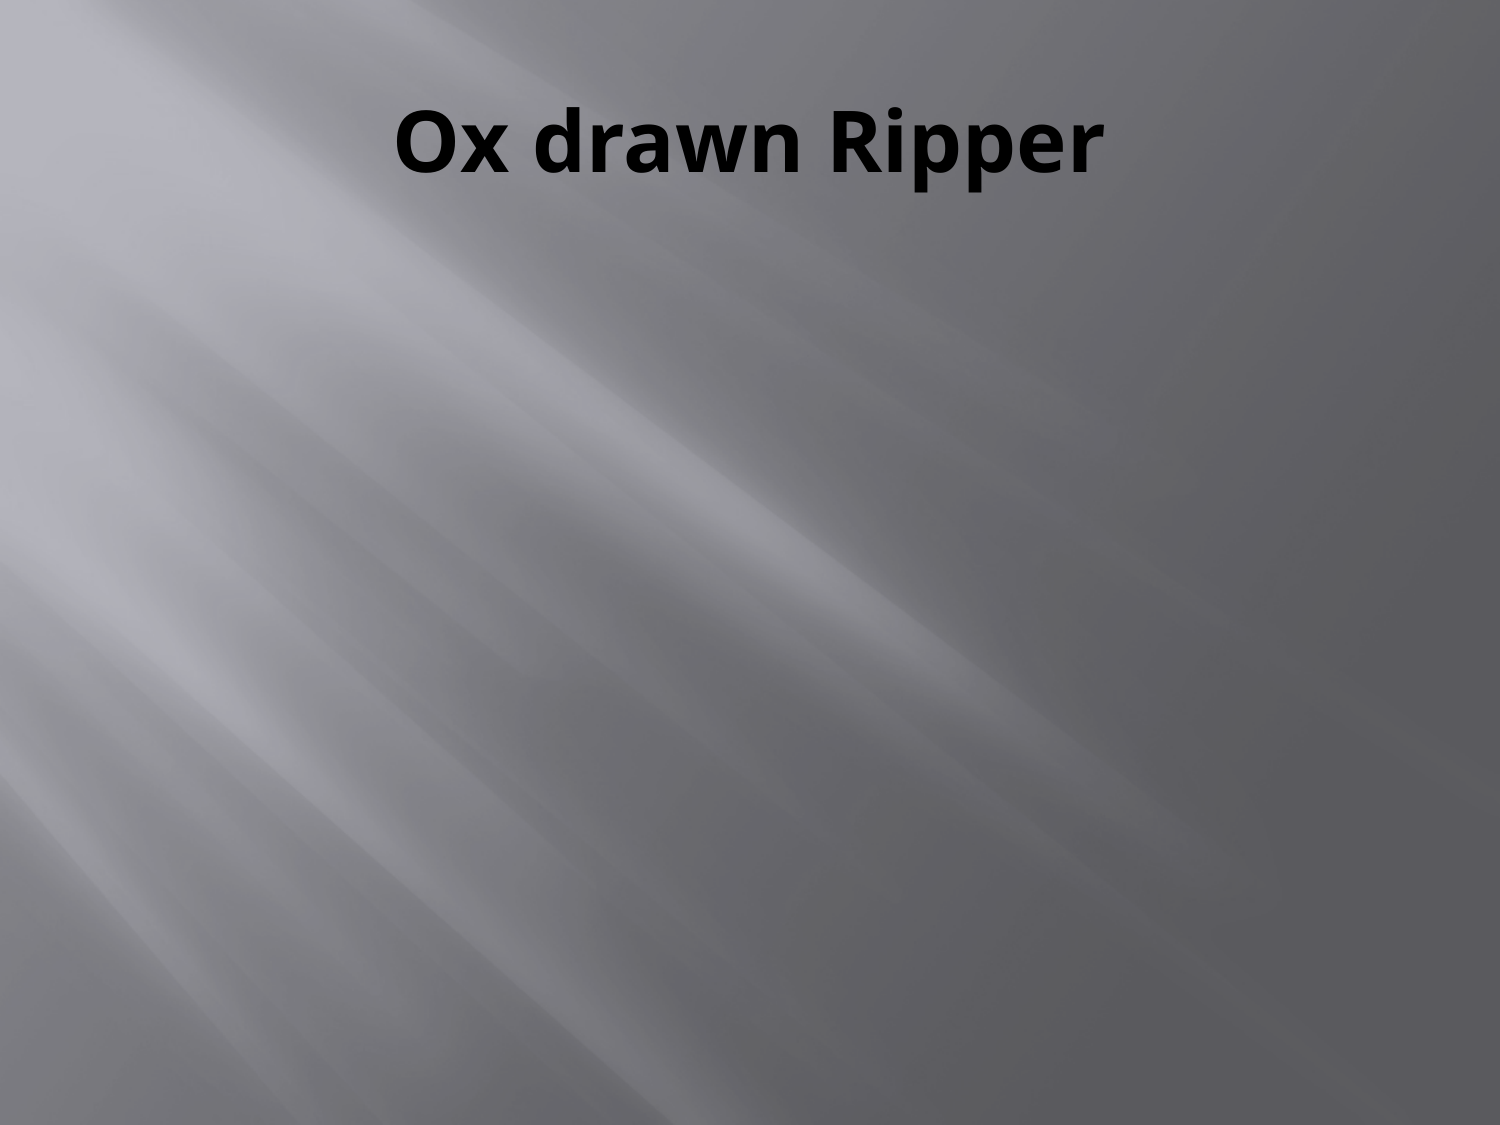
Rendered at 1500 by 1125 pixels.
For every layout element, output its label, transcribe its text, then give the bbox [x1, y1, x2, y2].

title Ox drawn Ripper [75, 45, 1425, 233]
